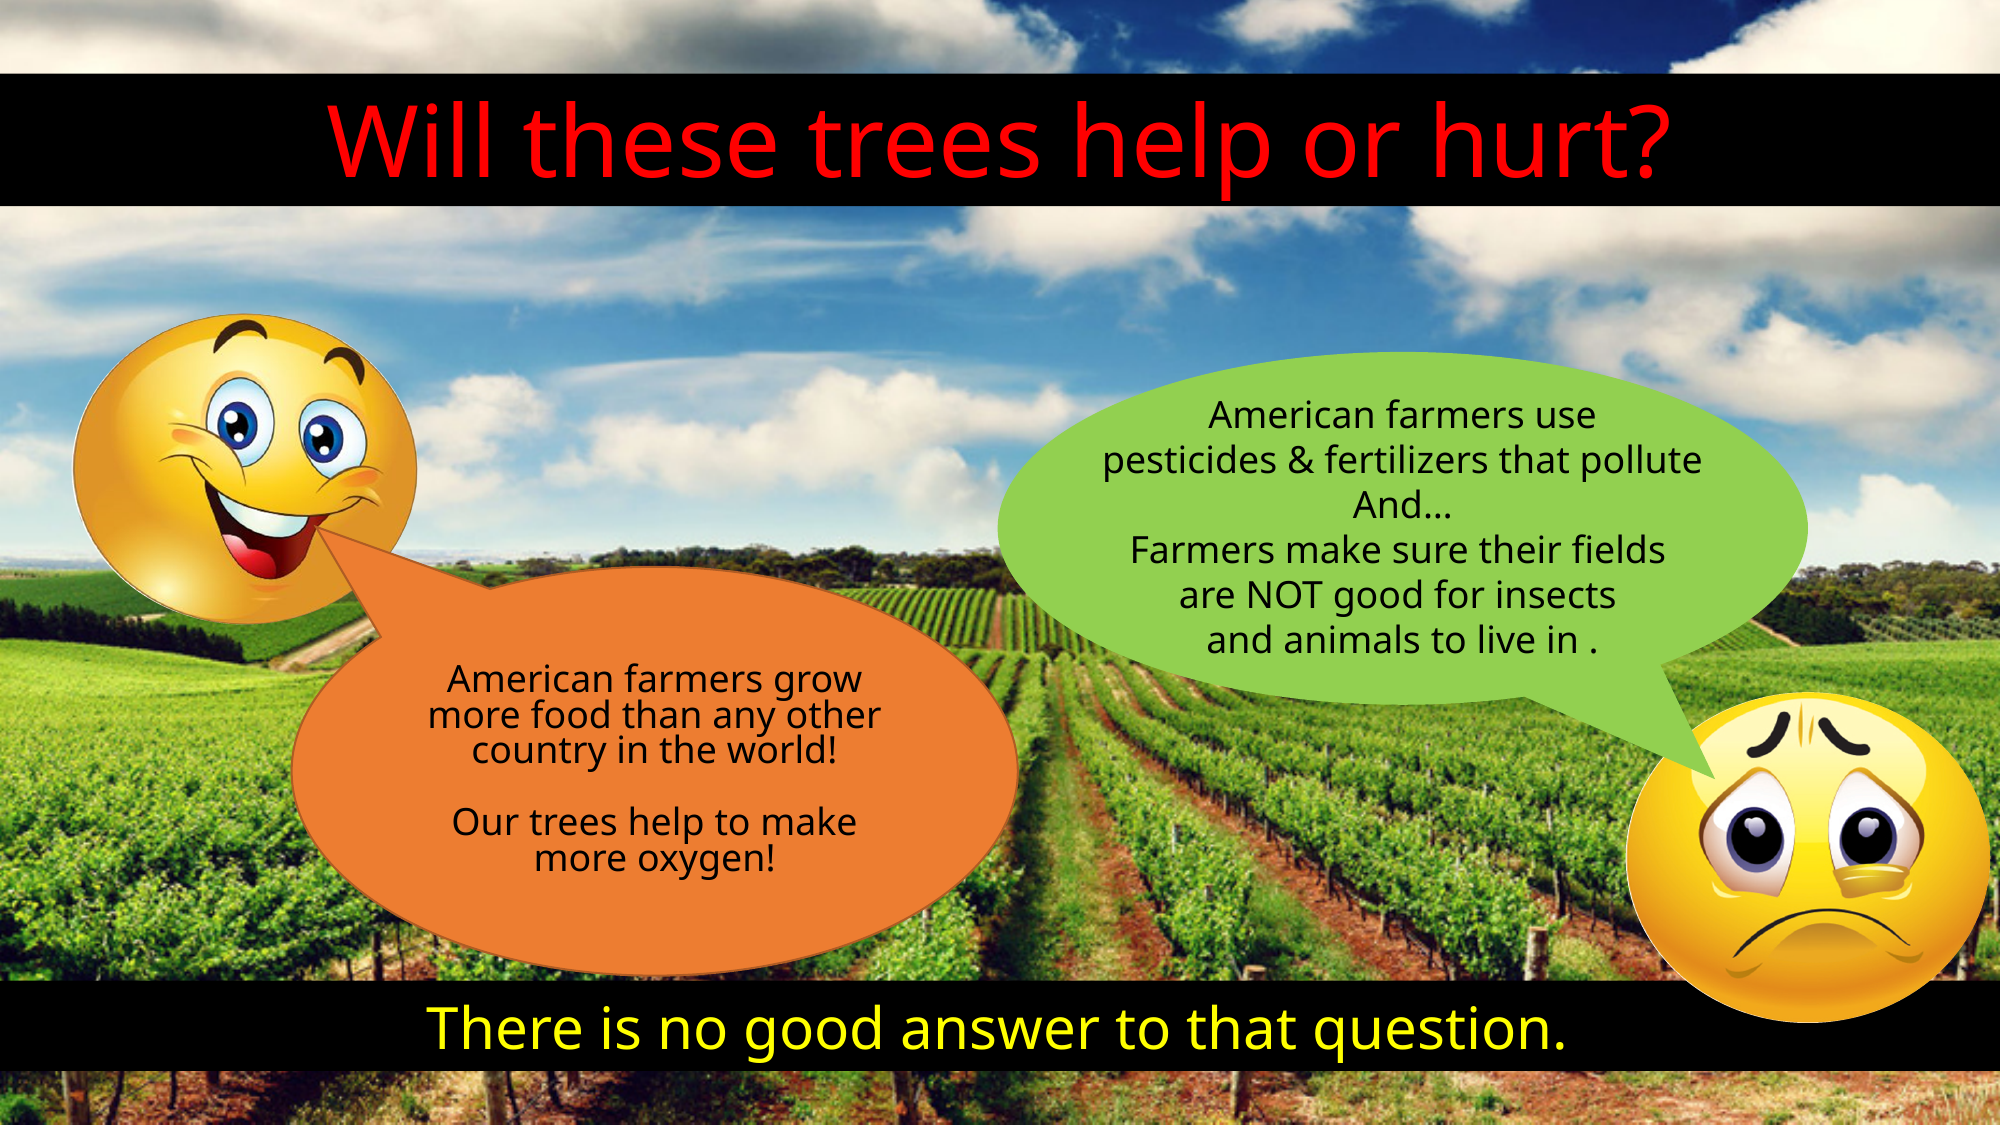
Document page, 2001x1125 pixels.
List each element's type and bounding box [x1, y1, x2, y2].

picture [0, 0, 2000, 1125]
text_box [869, 338, 1936, 718]
